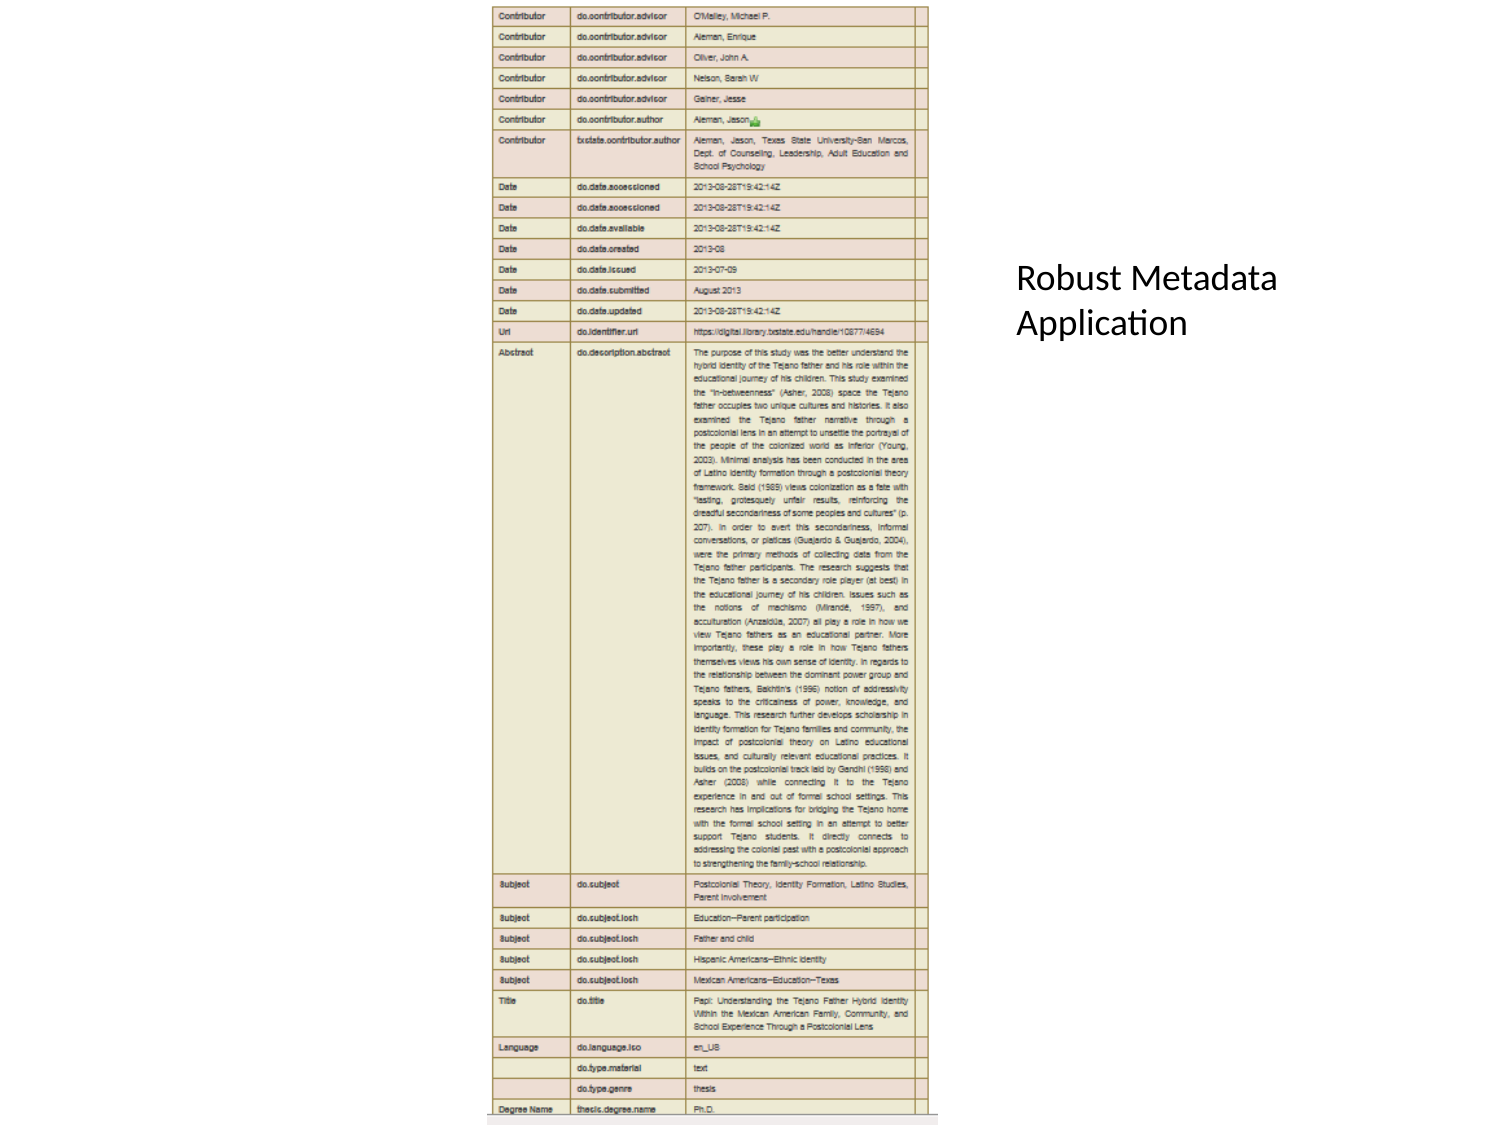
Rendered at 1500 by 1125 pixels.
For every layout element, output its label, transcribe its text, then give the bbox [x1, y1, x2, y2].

picture [487, 0, 938, 1125]
text_box Robust Metadata Application [1001, 245, 1294, 350]
